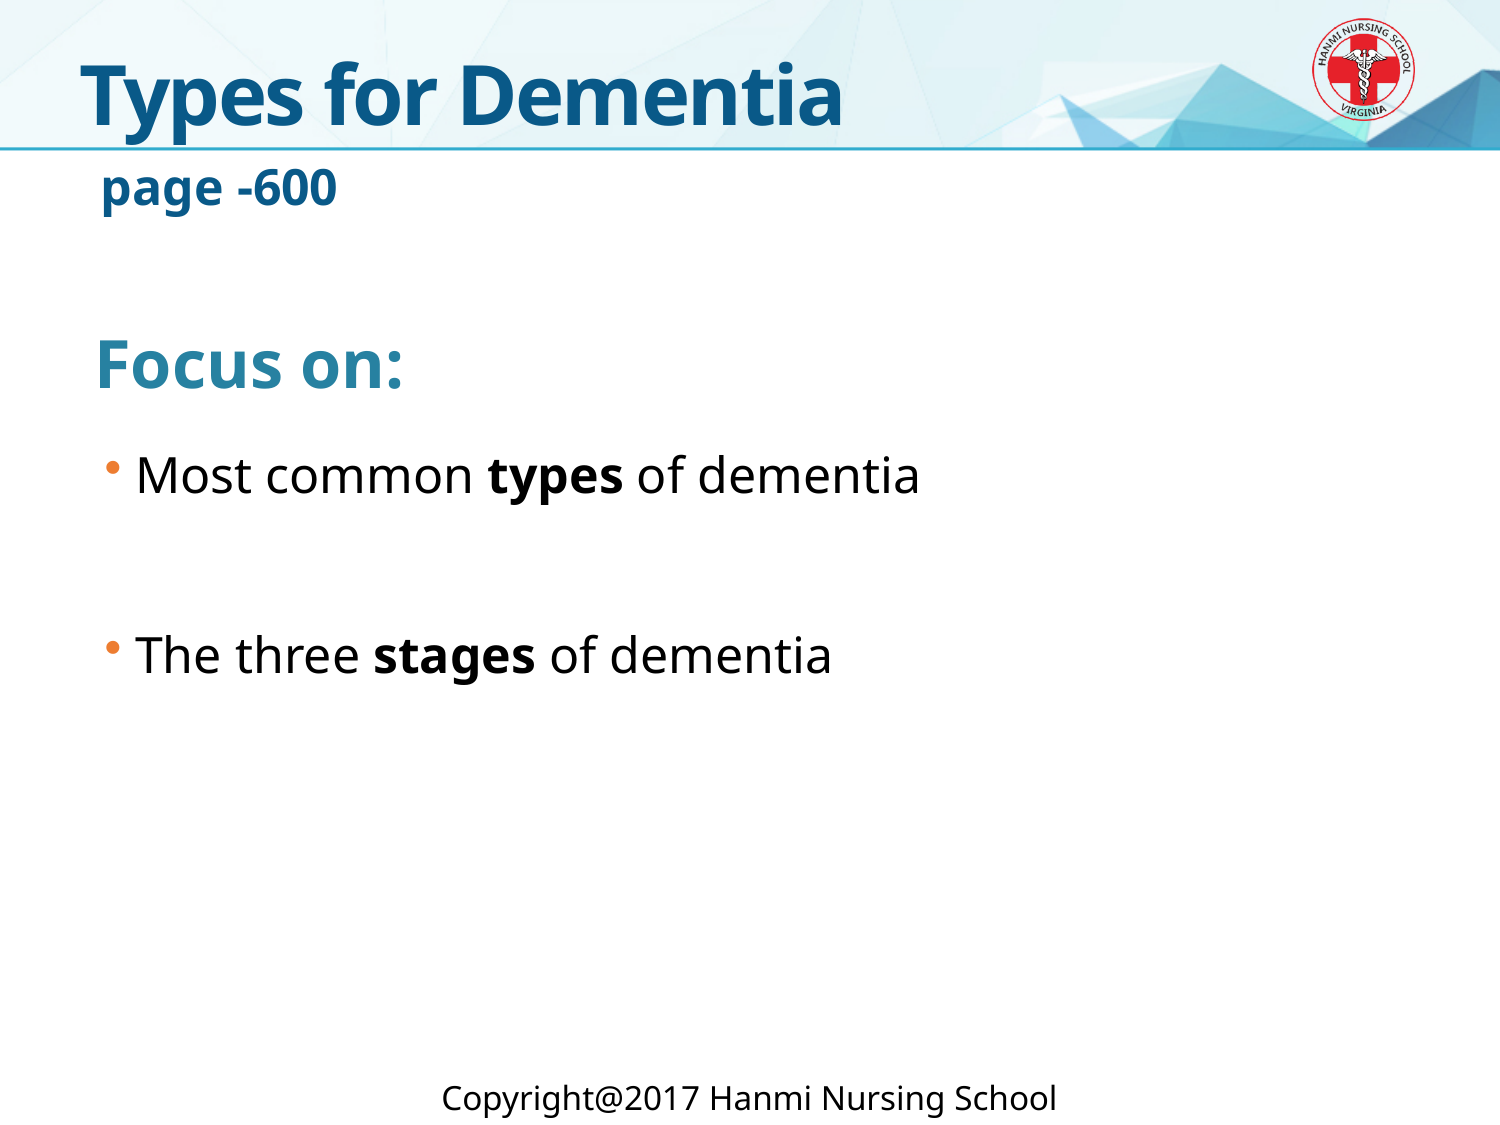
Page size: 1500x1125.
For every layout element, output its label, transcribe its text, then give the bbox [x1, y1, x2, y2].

text_box page -600 [85, 148, 384, 223]
text_box Copyright@2017 Hanmi Nursing School [0, 1069, 1500, 1125]
text_box Most common types of dementia The three stages of dementia [89, 376, 979, 752]
text_box Focus on: [79, 314, 420, 410]
picture [0, 0, 1500, 1069]
title Types for Dementia [64, 42, 1217, 154]
